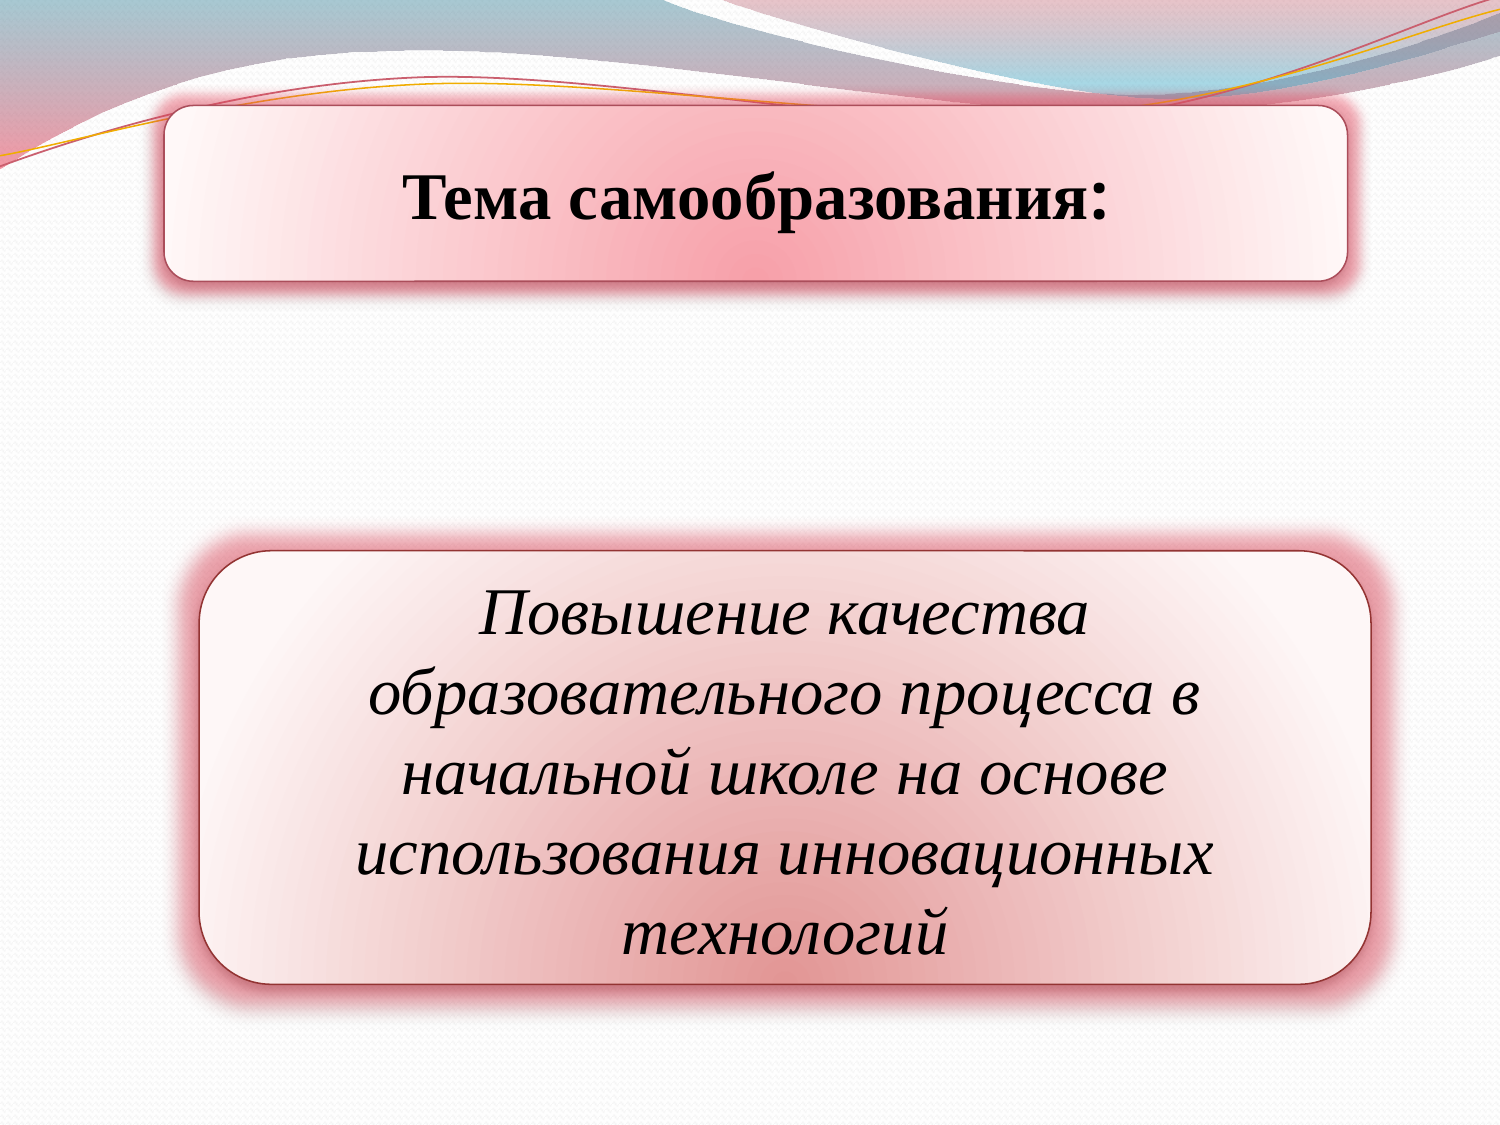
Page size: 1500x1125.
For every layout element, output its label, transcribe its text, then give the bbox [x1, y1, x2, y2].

text_box Повышение качества образовательного процесса в начальной школе на основе использования инновационных технологий [198, 549, 1372, 986]
list [0, 317, 1350, 1038]
text_box Тема самообразования: [163, 104, 1349, 283]
